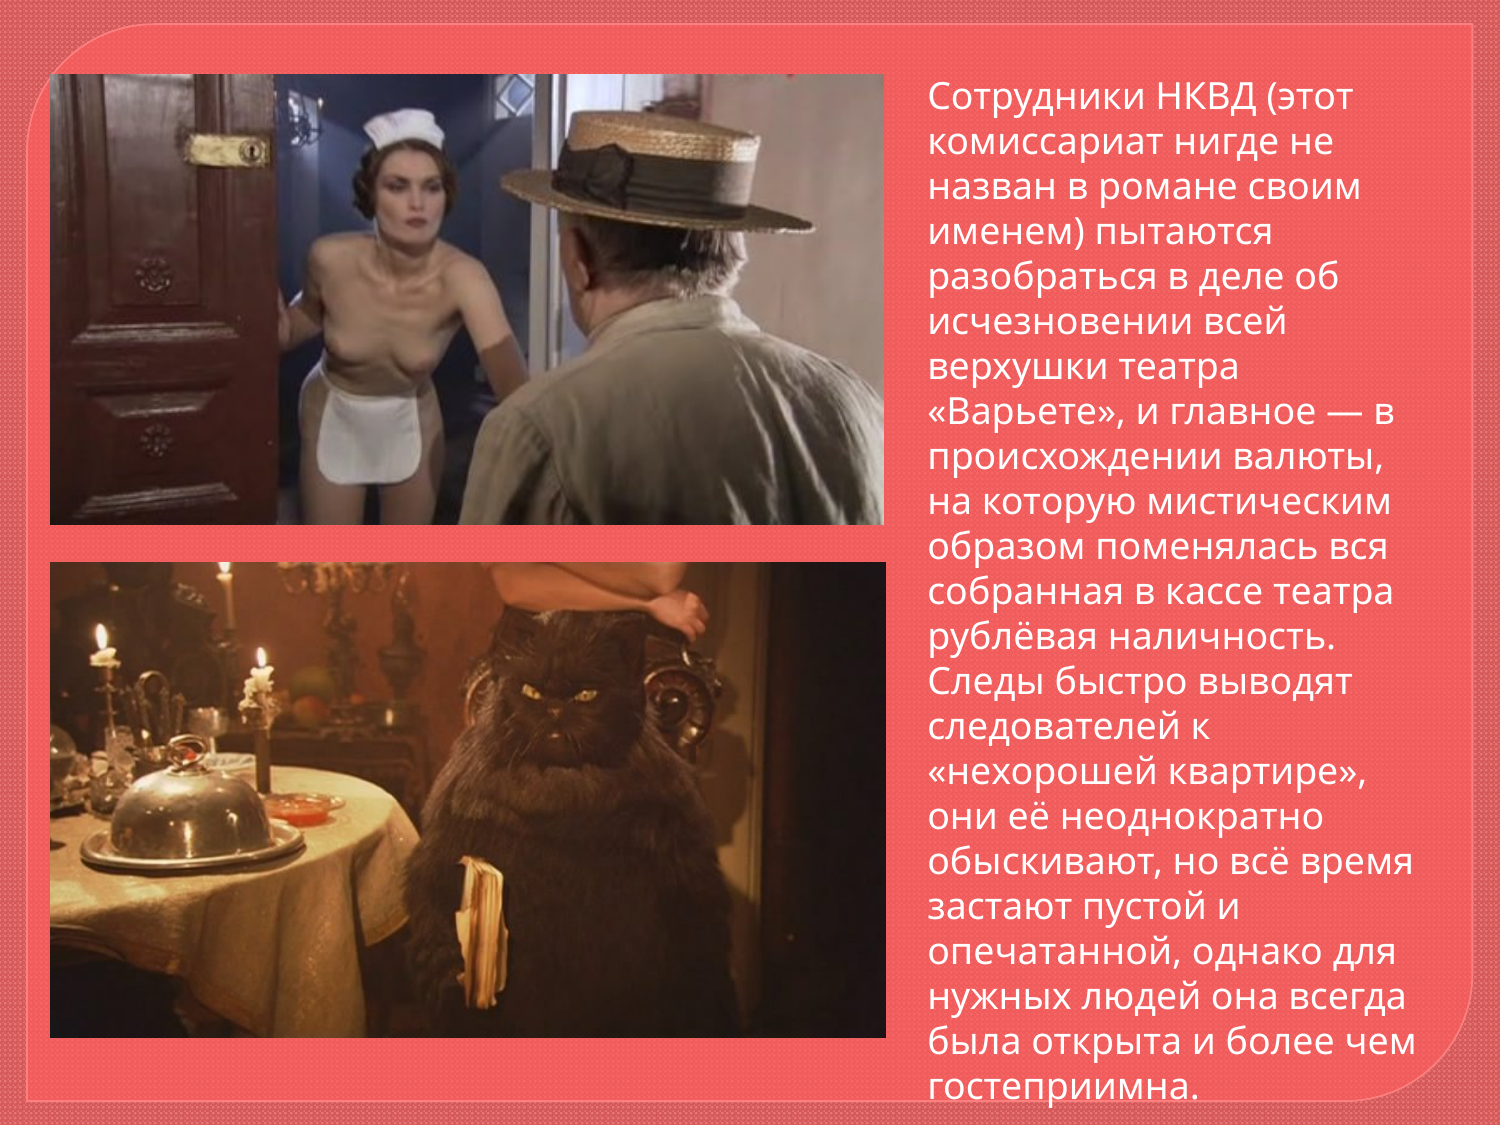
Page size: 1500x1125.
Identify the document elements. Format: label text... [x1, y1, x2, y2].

picture [49, 562, 887, 1038]
text_box Сотрудники НКВД (этот комиссариат нигде не назван в романе своим именем) пытаются разобраться в деле об исчезновении всей верхушки театра «Варьете», и главное — в происхождении валюты, на которую мистическим образом поменялась вся собранная в кассе театра рублёвая наличность. Следы быстро выводят следователей к «нехорошей квартире», они её неоднократно обыскивают, но всё время застают пустой и опечатанной, однако для нужных людей она всегда была открыта и более чем гостеприимна. [912, 64, 1438, 1125]
picture [49, 74, 884, 526]
